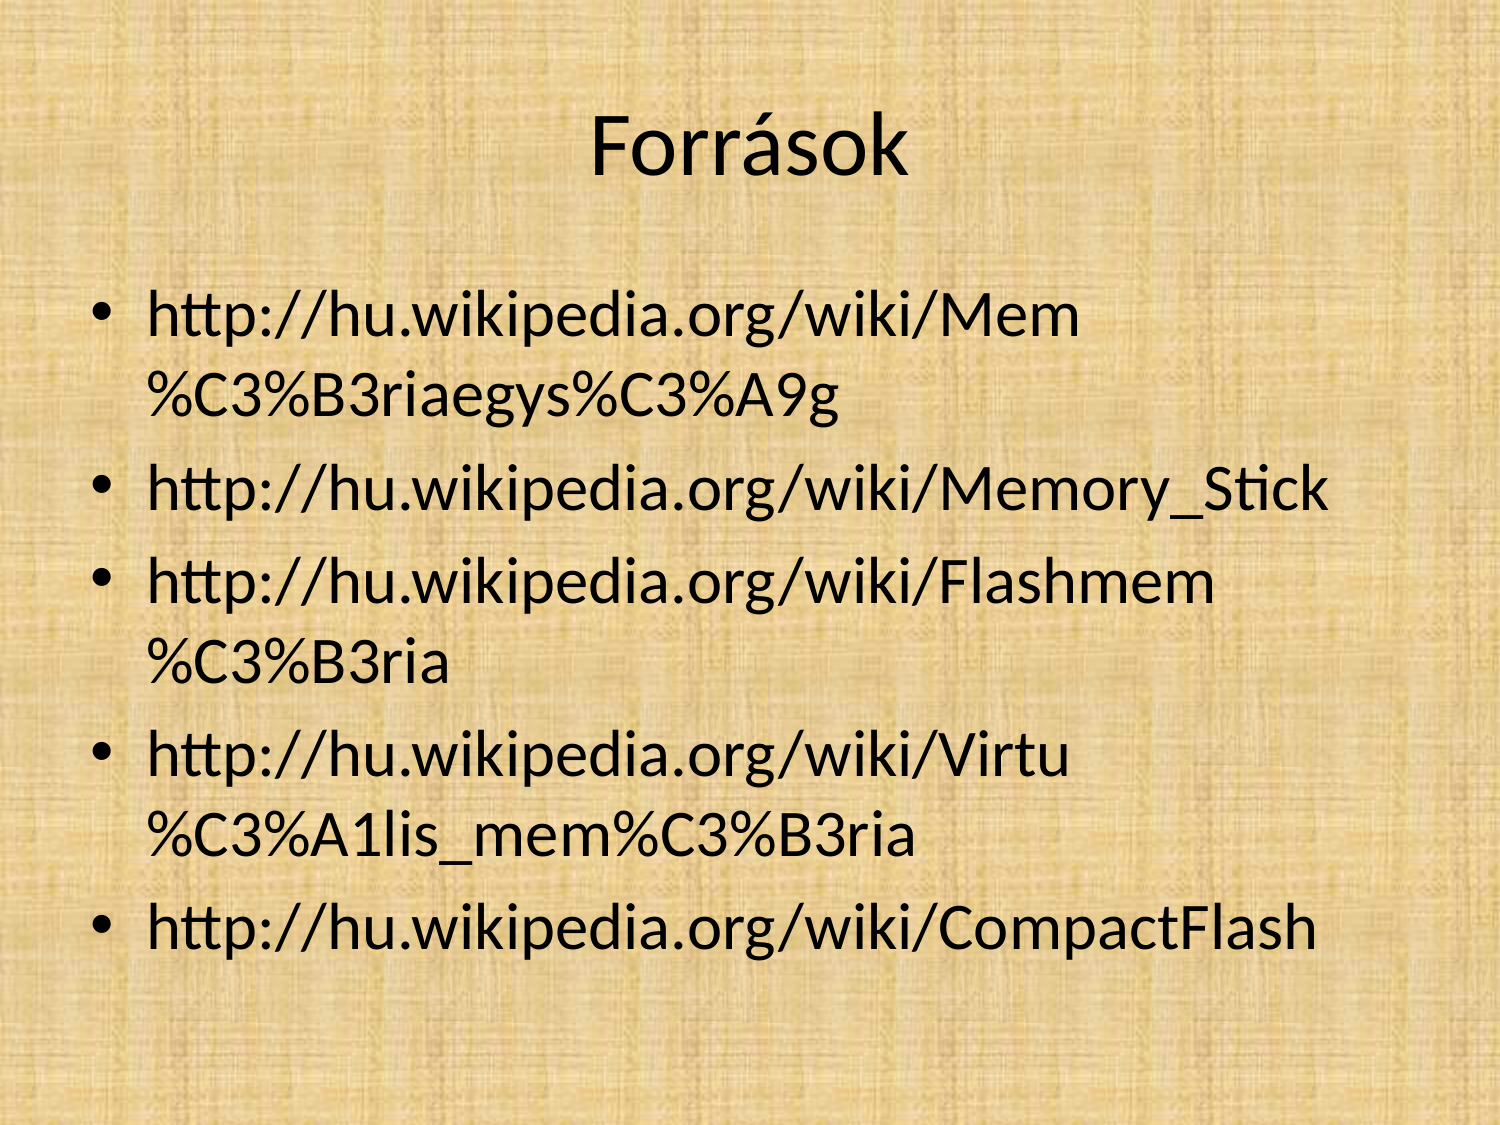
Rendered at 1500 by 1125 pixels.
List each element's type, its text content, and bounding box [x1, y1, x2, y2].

list http://hu.wikipedia.org/wiki/Mem%C3%B3riaegys%C3%A9g http://hu.wikipedia.org/wiki/Memory_Stick http://hu.wikipedia.org/wiki/Flashmem%C3%B3ria http://hu.wikipedia.org/wiki/Virtu%C3%A1lis_mem%C3%B3ria http://hu.wikipedia.org/wiki/CompactFlash [75, 262, 1425, 1005]
picture [0, 0, 1500, 1125]
title Források [75, 45, 1425, 233]
